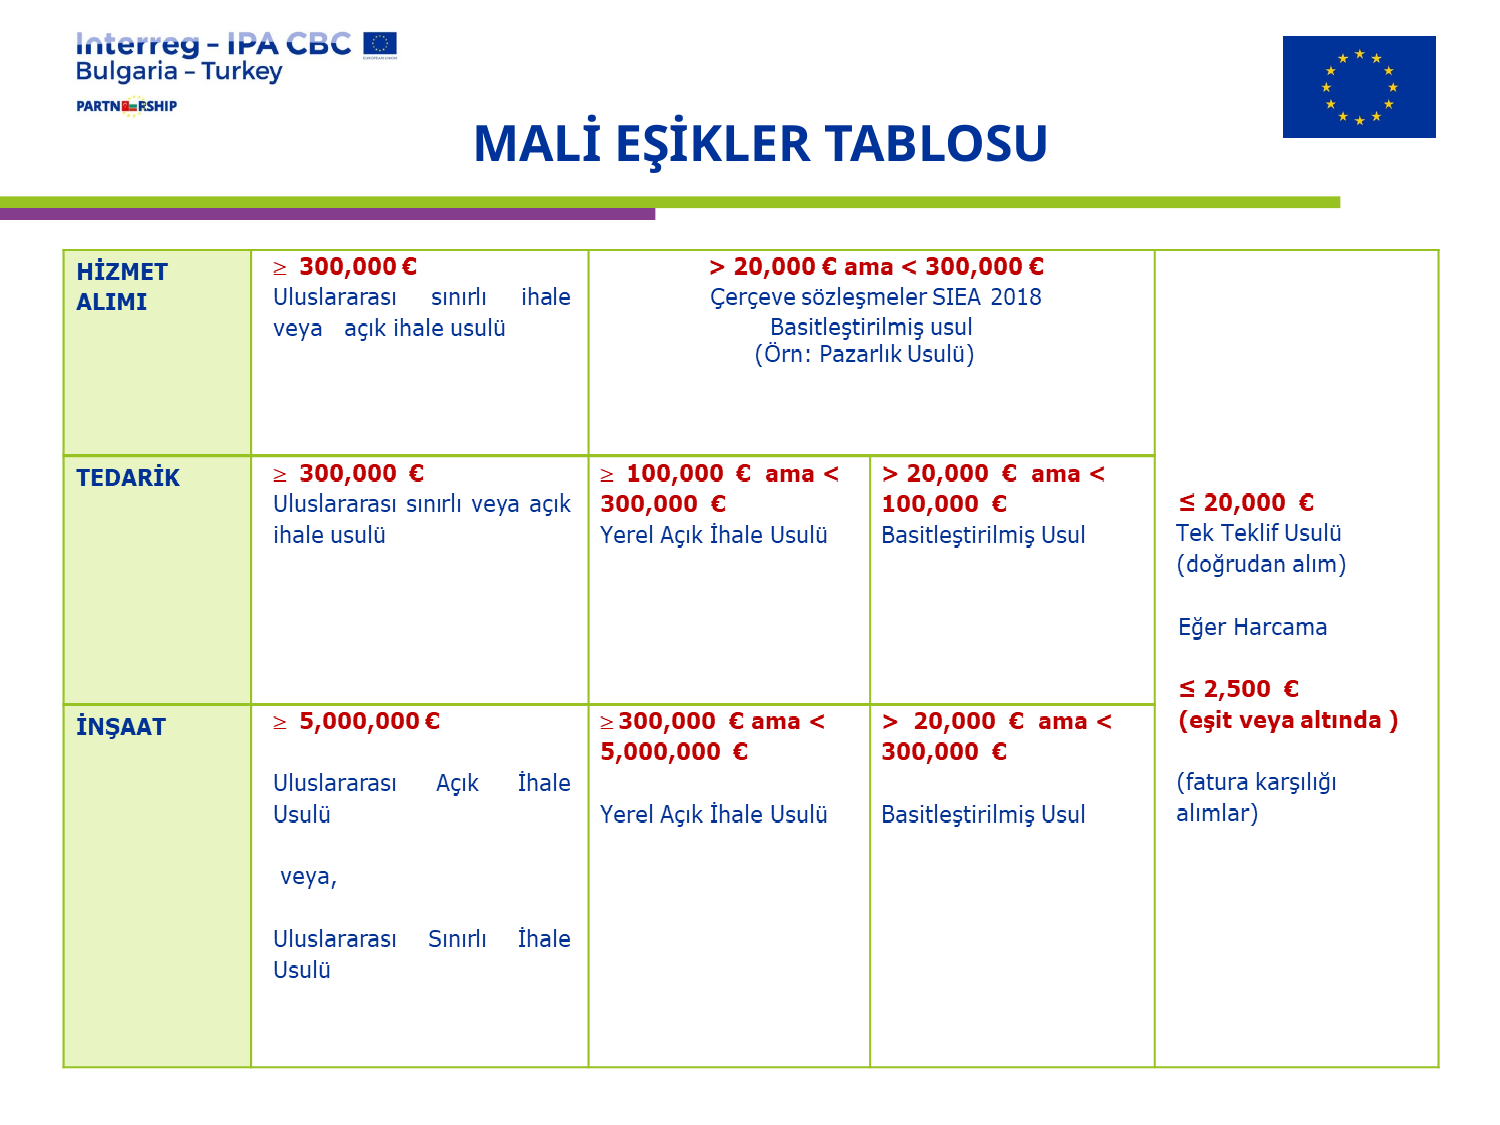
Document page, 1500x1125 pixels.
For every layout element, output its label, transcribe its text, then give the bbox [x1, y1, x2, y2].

picture [62, 246, 1440, 1071]
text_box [0, 196, 1341, 221]
title mali eşikler tablosu [74, 86, 1436, 197]
picture [62, 18, 408, 126]
picture [1283, 35, 1436, 138]
